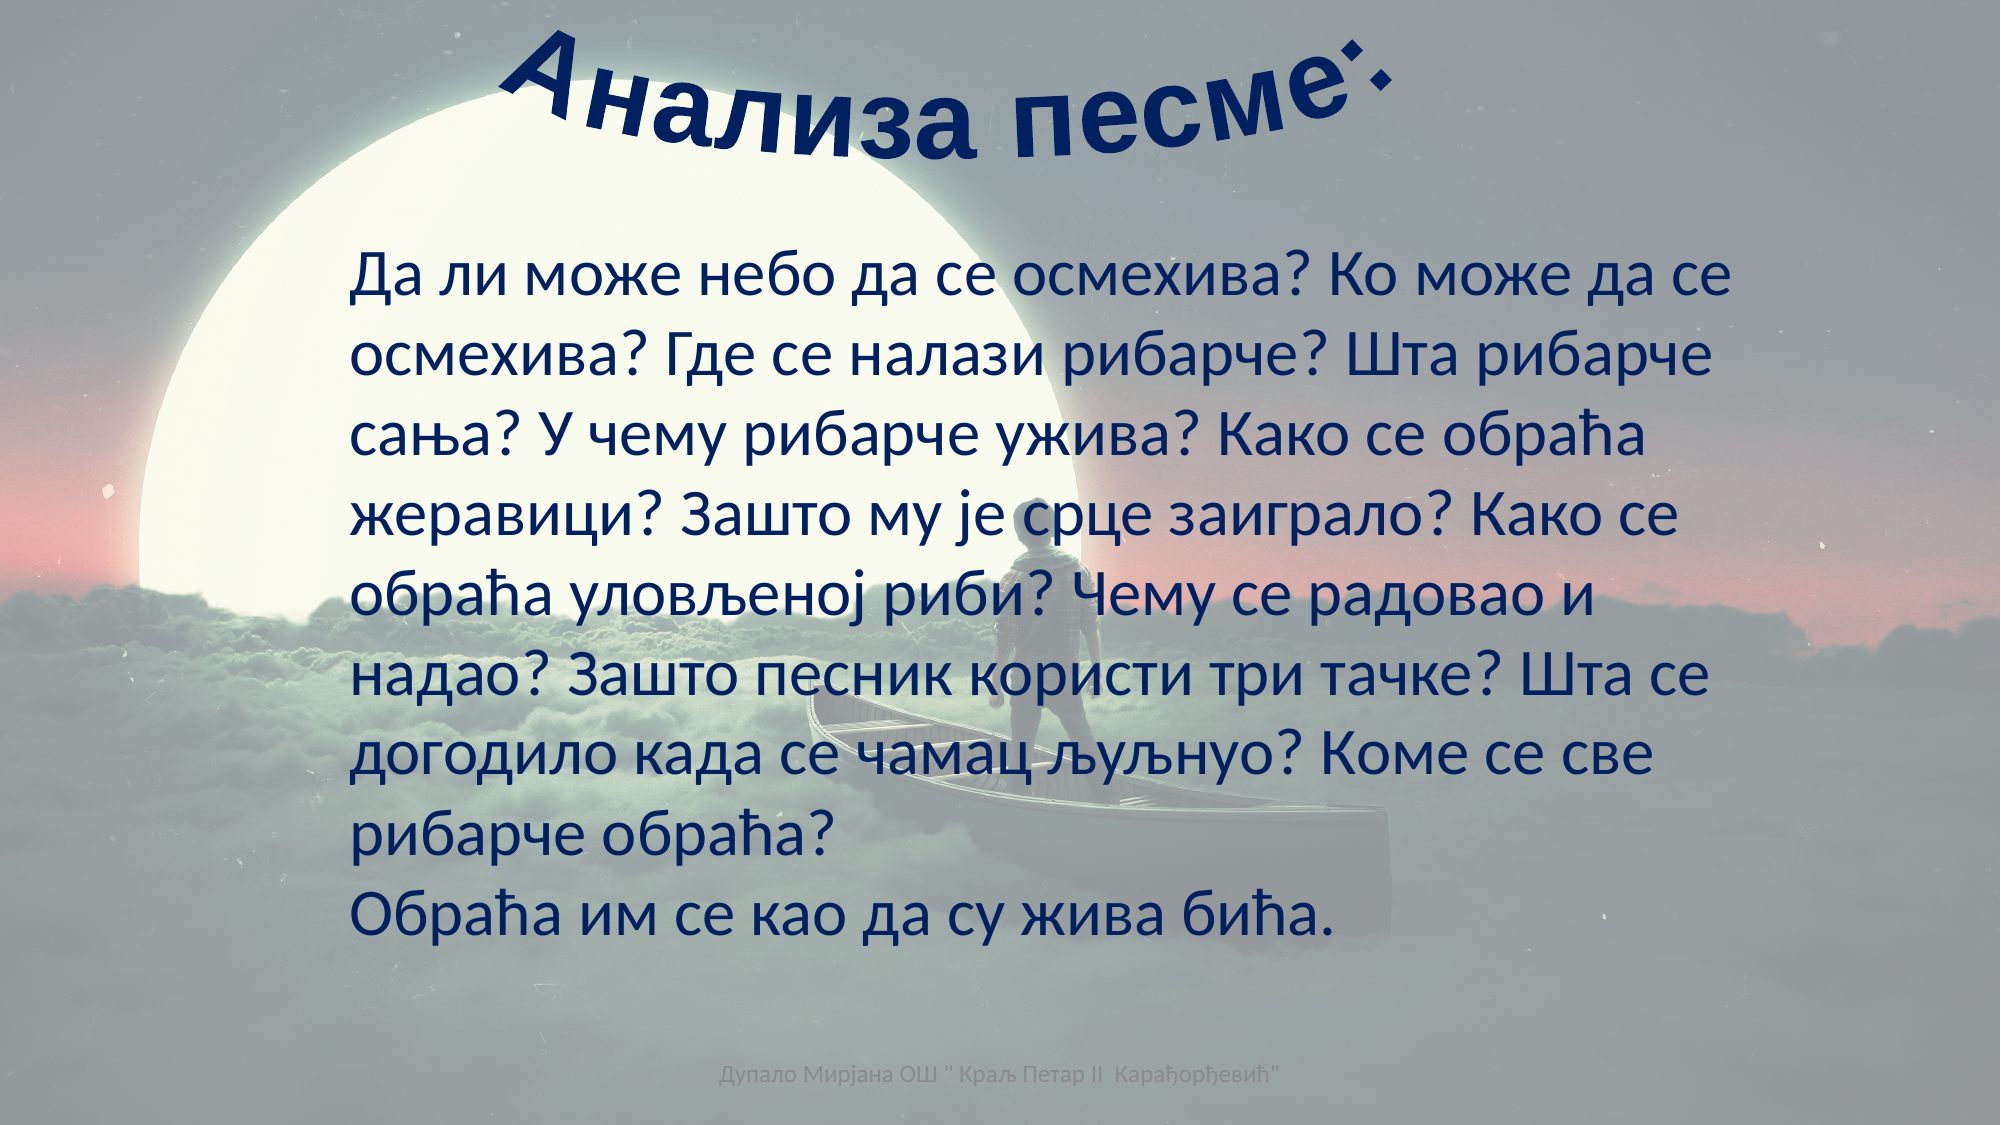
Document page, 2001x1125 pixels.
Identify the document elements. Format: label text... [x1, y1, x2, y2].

footer Дупало Мирјана ОШ " Краљ Петар II Карађорђевић" [662, 1042, 1338, 1103]
text_box Да ли може небо да се осмехива? Ко може да се осмехива? Где се налази рибарче? Шта рибарче сања? У чему рибарче ужива? Како се обраћа жеравици? Зашто му је срце заиграло? Како се обраћа уловљеној риби? Чему се радовао и надао? Зашто песник користи три тачке? Шта се догодило када се чамац љуљнуо? Коме се све рибарче обраћа? Обраћа им се као да су жива бића. [334, 221, 1822, 956]
